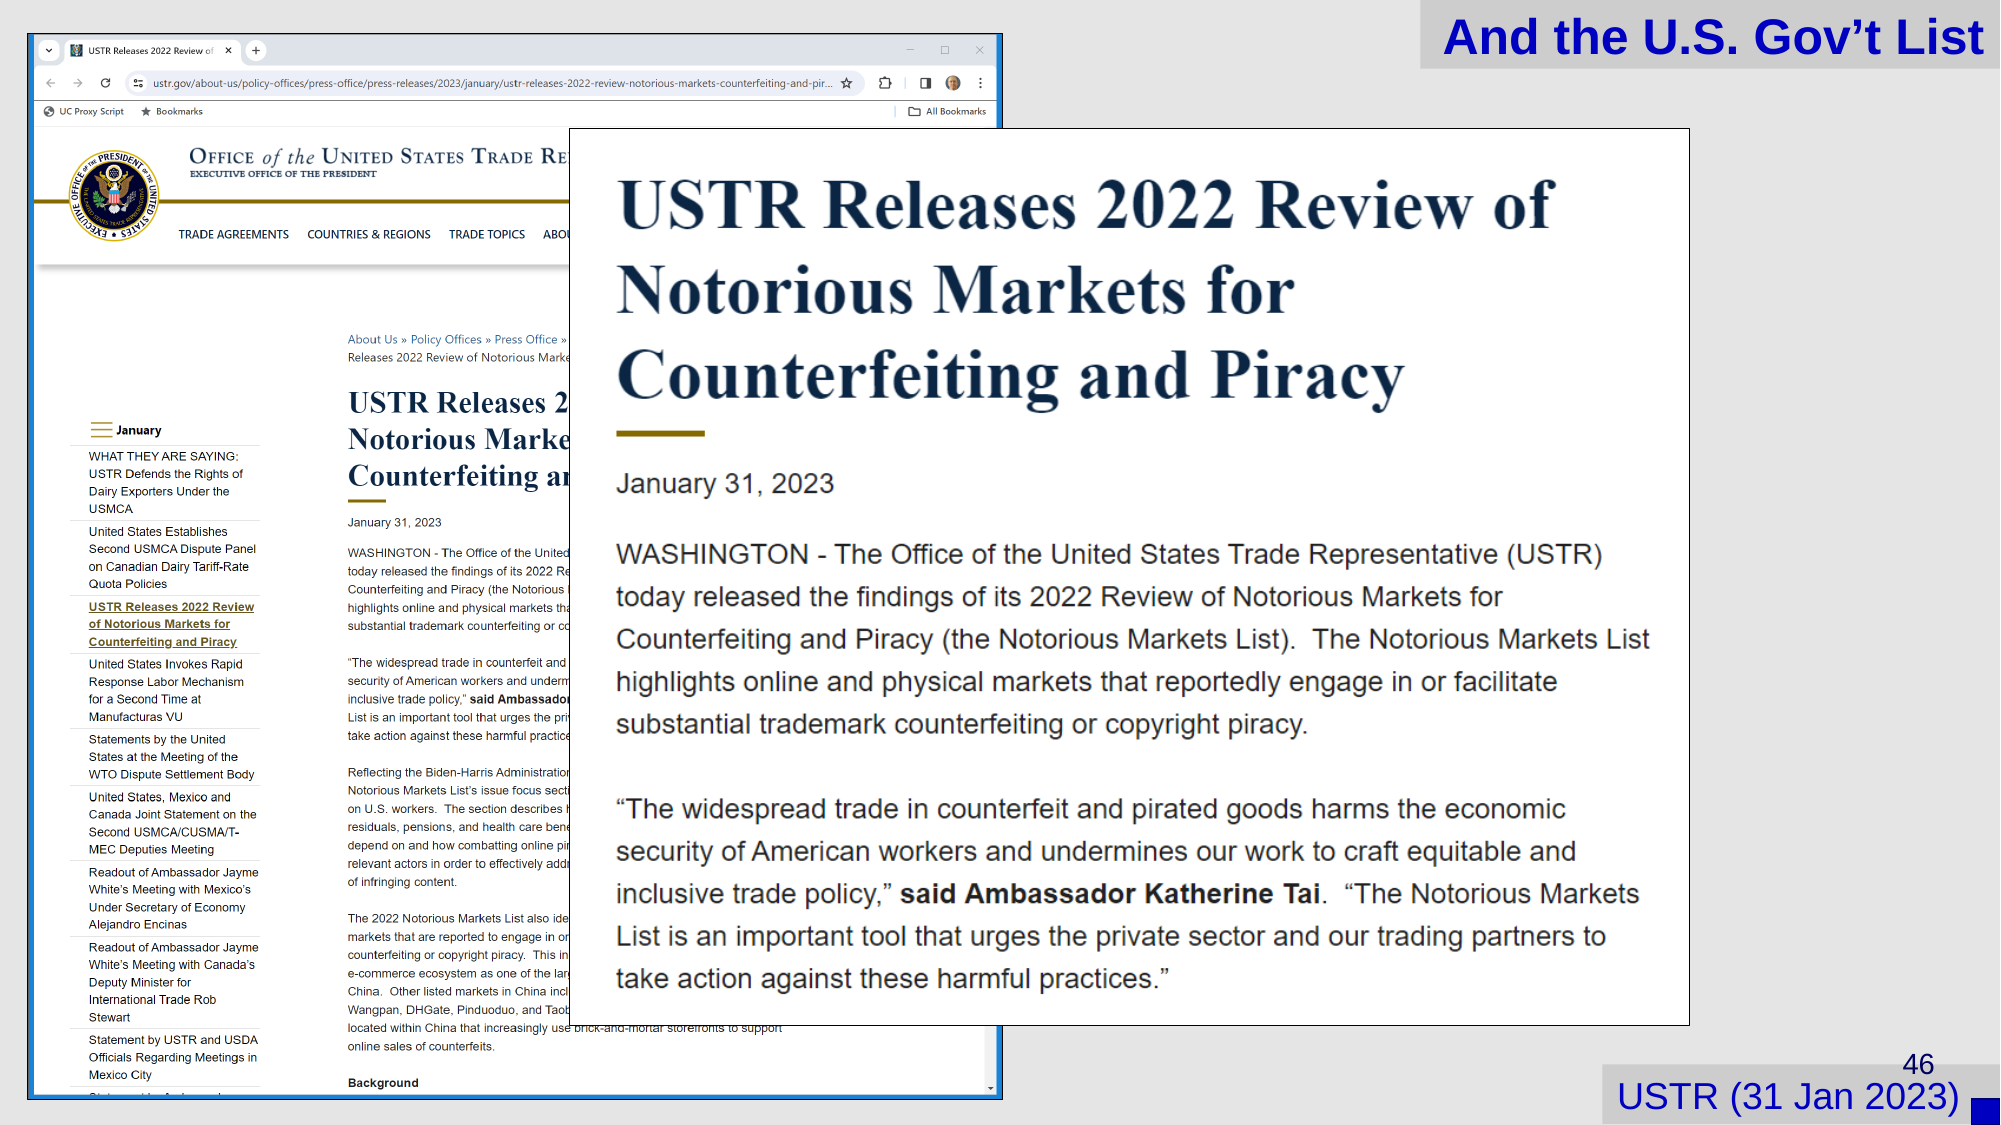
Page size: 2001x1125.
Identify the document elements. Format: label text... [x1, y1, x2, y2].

text_box USTR (31 Jan 2023) [1602, 1064, 2000, 1125]
title And the U.S. Gov’t List [1420, 0, 2000, 69]
slide_number 46 [1533, 1024, 1951, 1101]
picture [27, 34, 1690, 1100]
text_box [1971, 1099, 2000, 1125]
